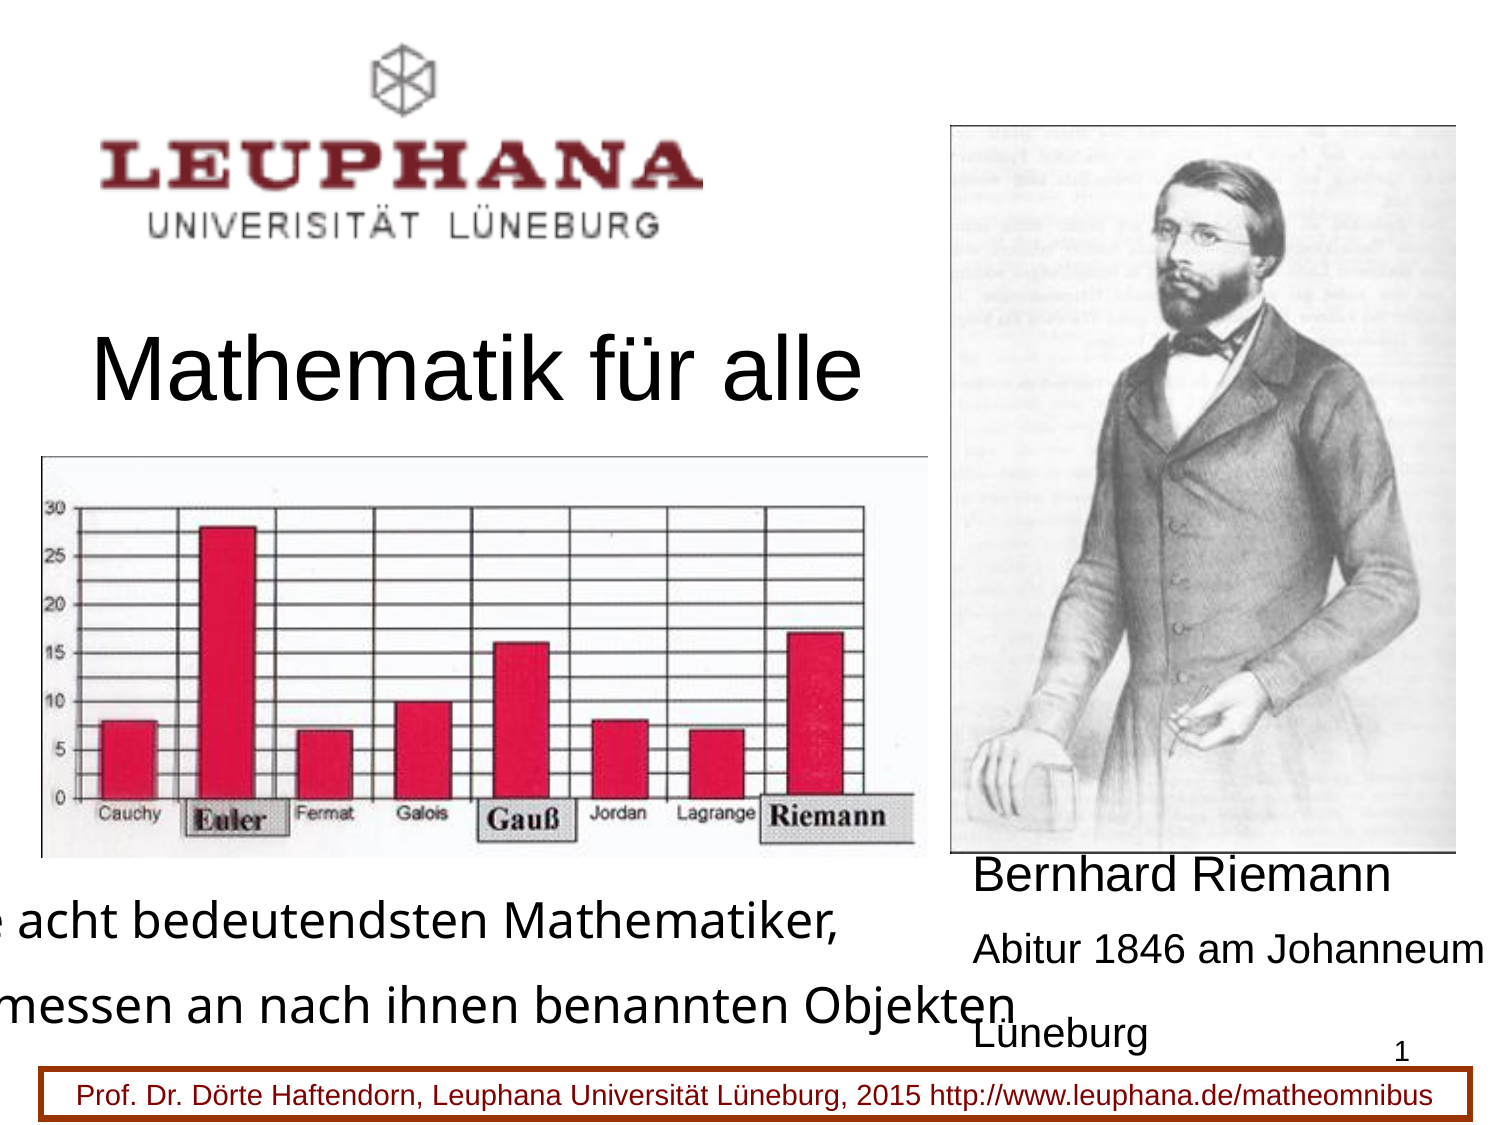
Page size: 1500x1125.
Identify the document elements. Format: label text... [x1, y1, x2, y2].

text_box Bernhard Riemann Abitur 1846 am Johanneum Lüneburg [957, 834, 1500, 1065]
title Mathematik für alle [0, 243, 945, 485]
picture [950, 125, 1457, 854]
text_box Prof. Dr. Dörte Haftendorn, Leuphana Universität Lüneburg, 2015 http://www.leuphana.de/matheomnibus [41, 1068, 1471, 1119]
picture [40, 455, 928, 858]
text_box die acht bedeutendsten Mathematiker, gemessen an nach ihnen benannten Objekten [0, 881, 1034, 1042]
picture [99, 42, 703, 252]
